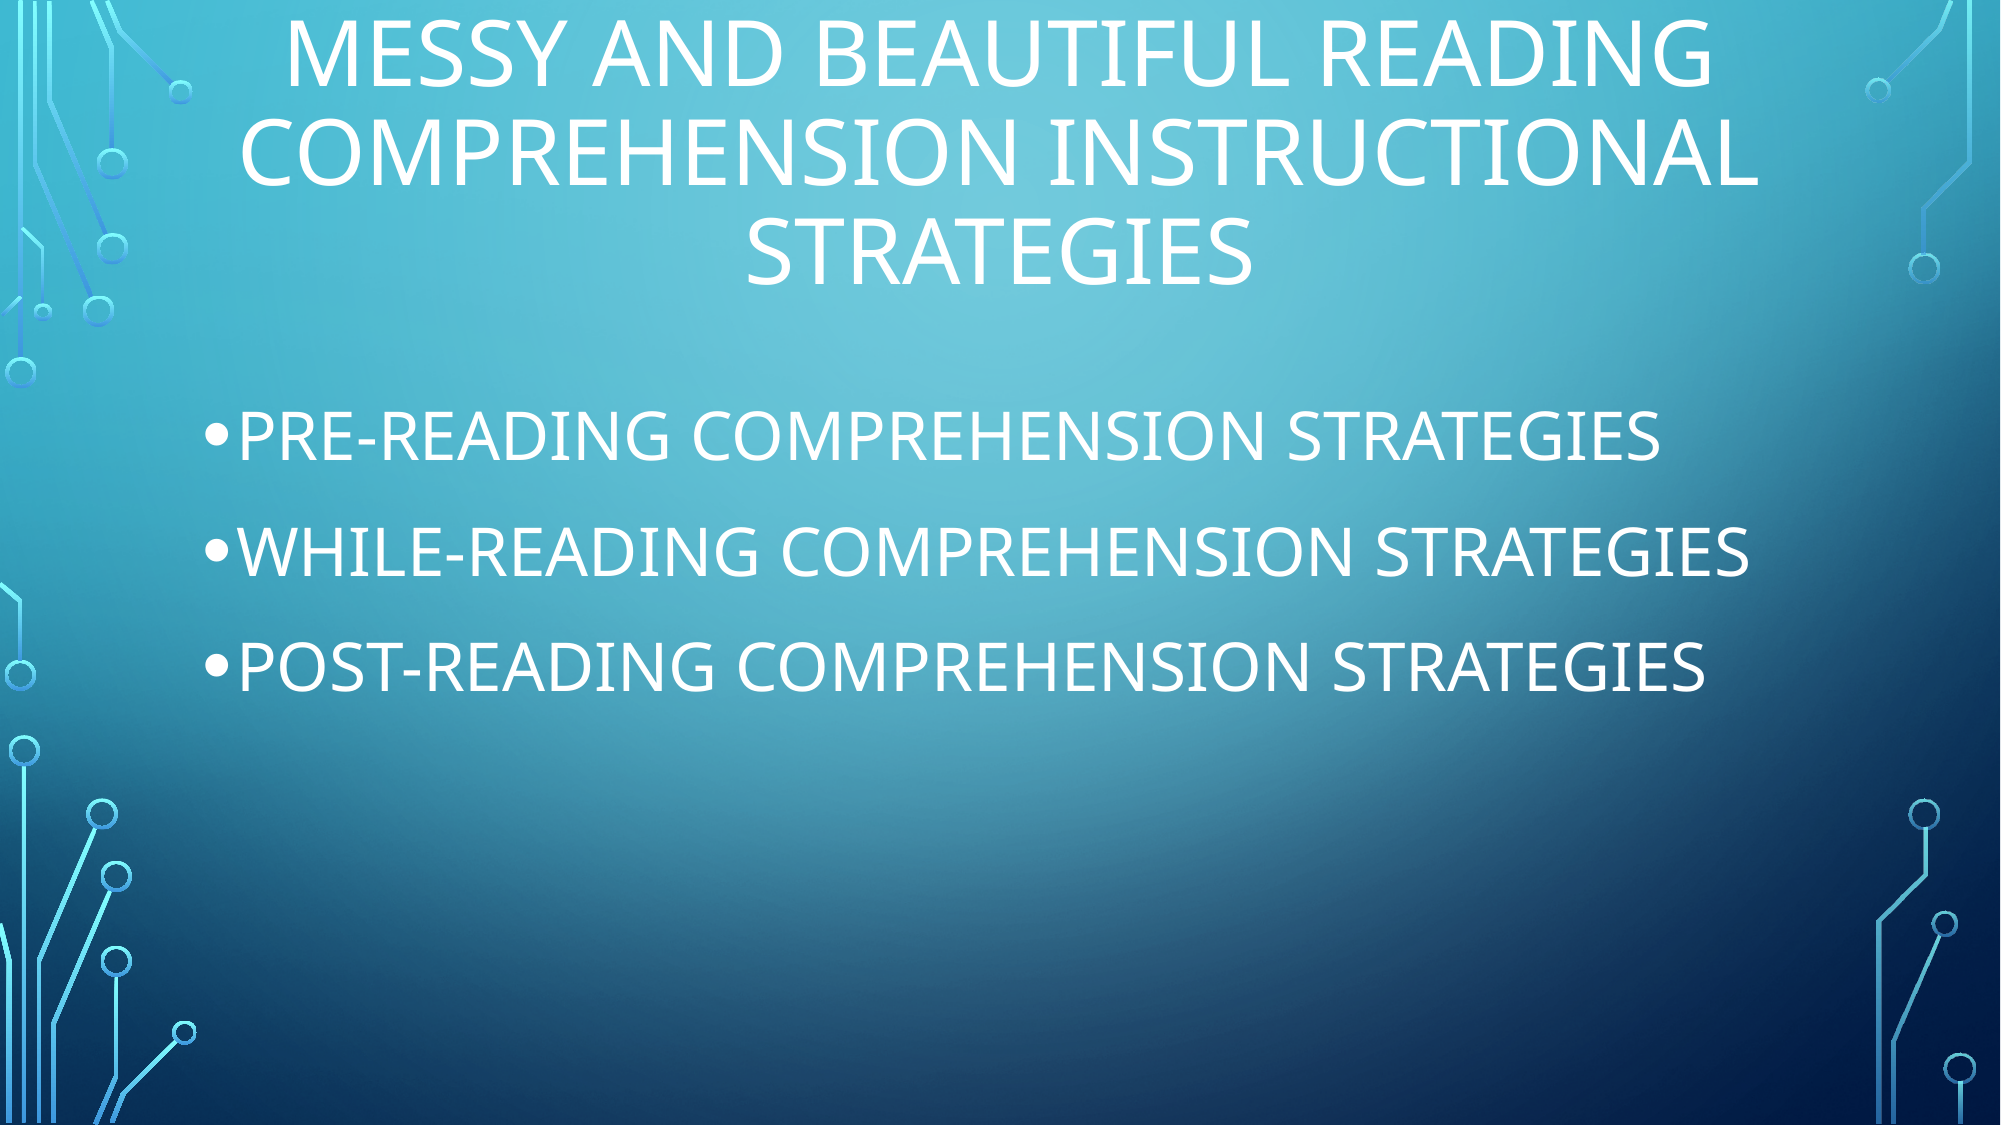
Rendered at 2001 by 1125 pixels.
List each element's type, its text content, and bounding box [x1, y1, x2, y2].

list PRE-READING COMPREHENSION STRATEGIES WHILE-READING COMPREHENSION STRATEGIES POST-READING COMPREHENSION STRATEGIES [187, 369, 1813, 950]
title MESSY AND BEAUTIFUL READING COMPREHENSION INSTRUCTIONAL STRATEGIES [0, 34, 2000, 277]
